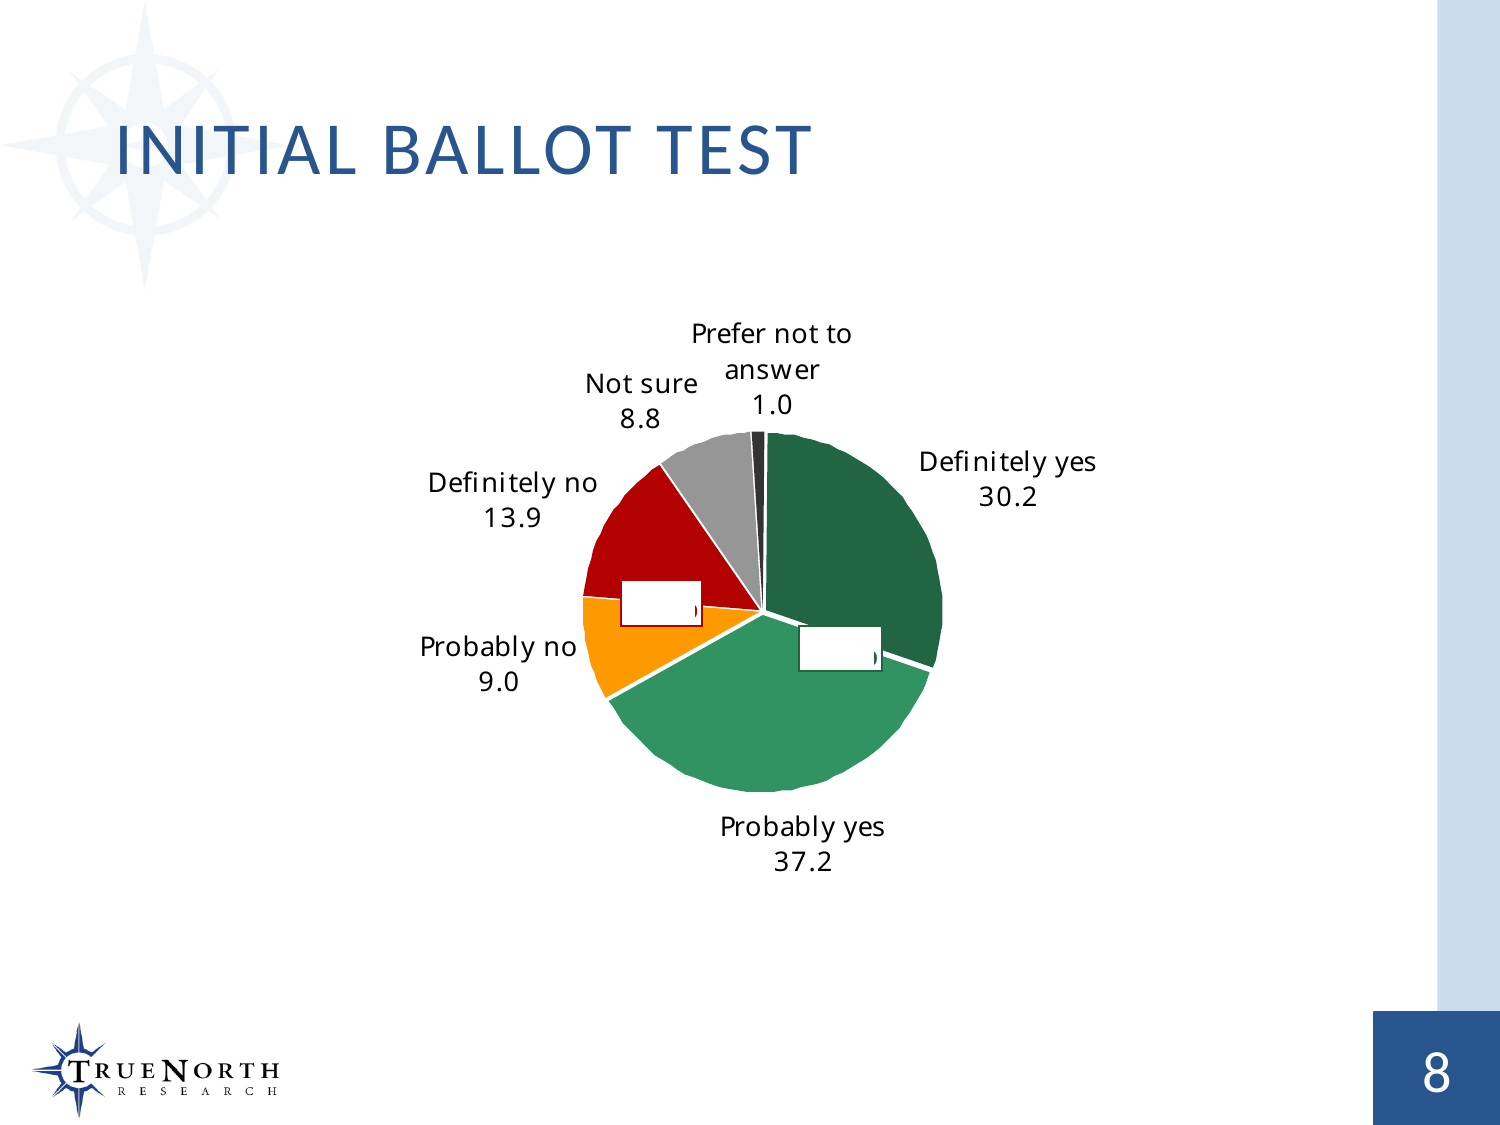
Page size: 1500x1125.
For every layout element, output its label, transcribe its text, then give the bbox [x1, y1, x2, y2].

title Initial ballot test [99, 58, 1438, 232]
picture [31, 1022, 279, 1118]
picture [0, 0, 1320, 987]
